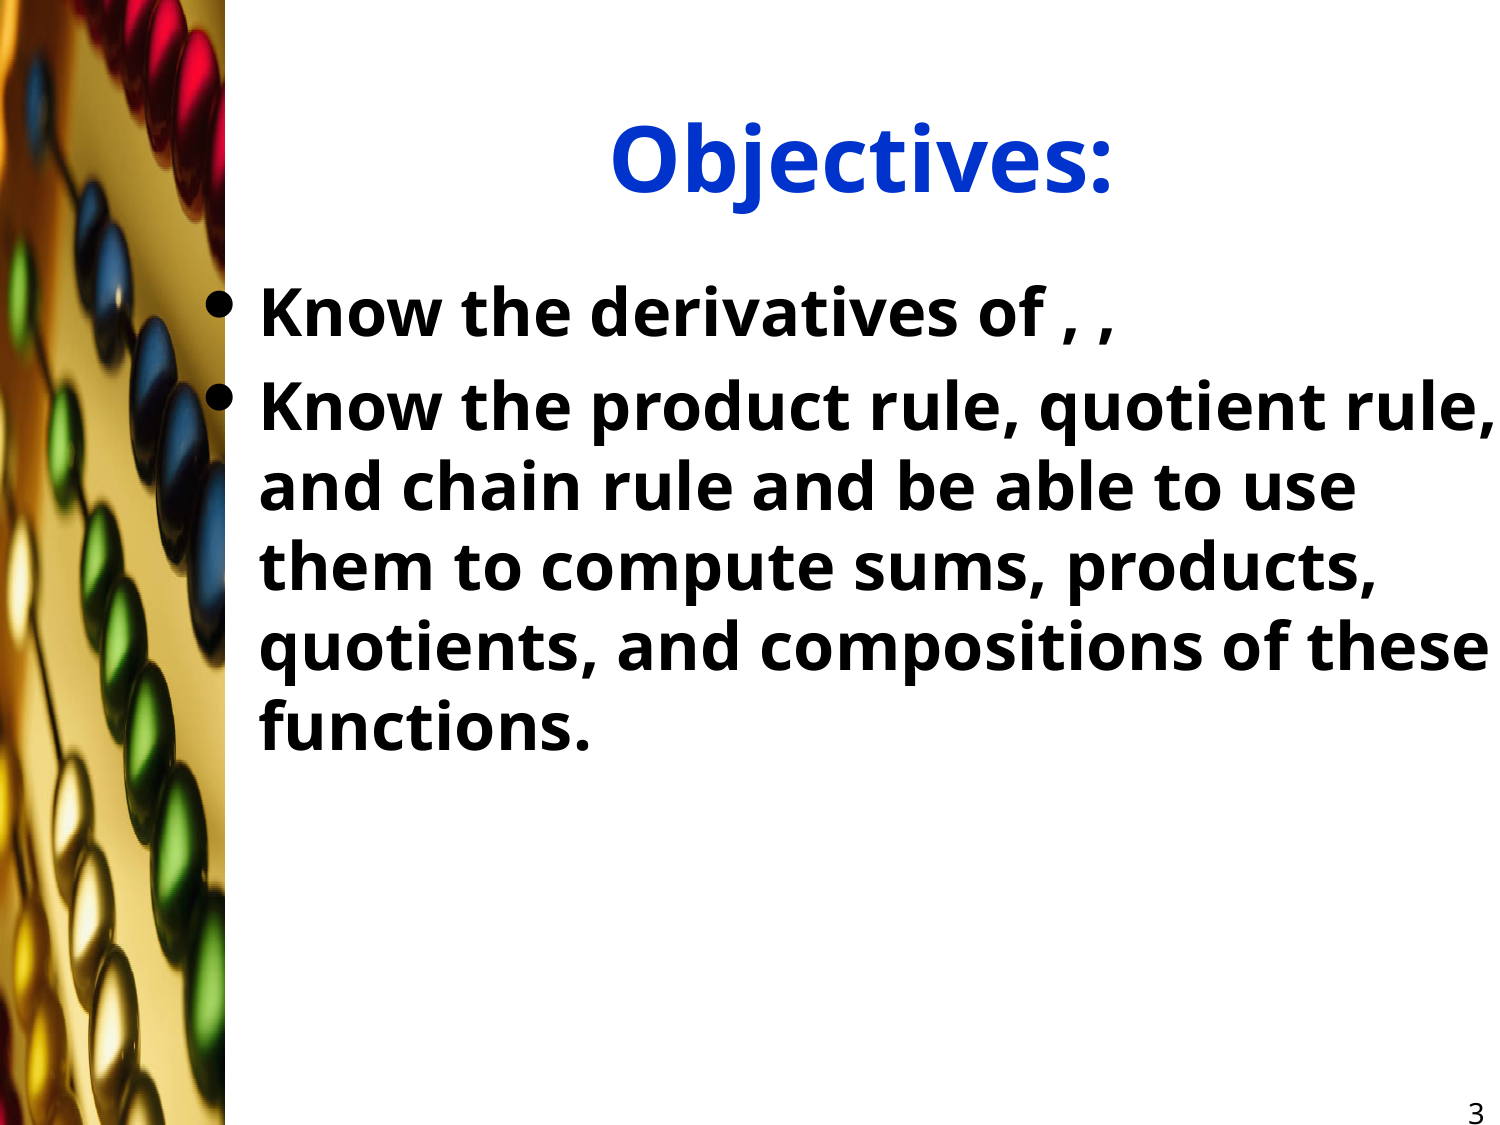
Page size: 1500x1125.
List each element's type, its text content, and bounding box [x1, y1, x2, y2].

slide_number 3 [1187, 1087, 1500, 1125]
picture [0, 0, 225, 1125]
title Objectives: [274, 62, 1450, 250]
